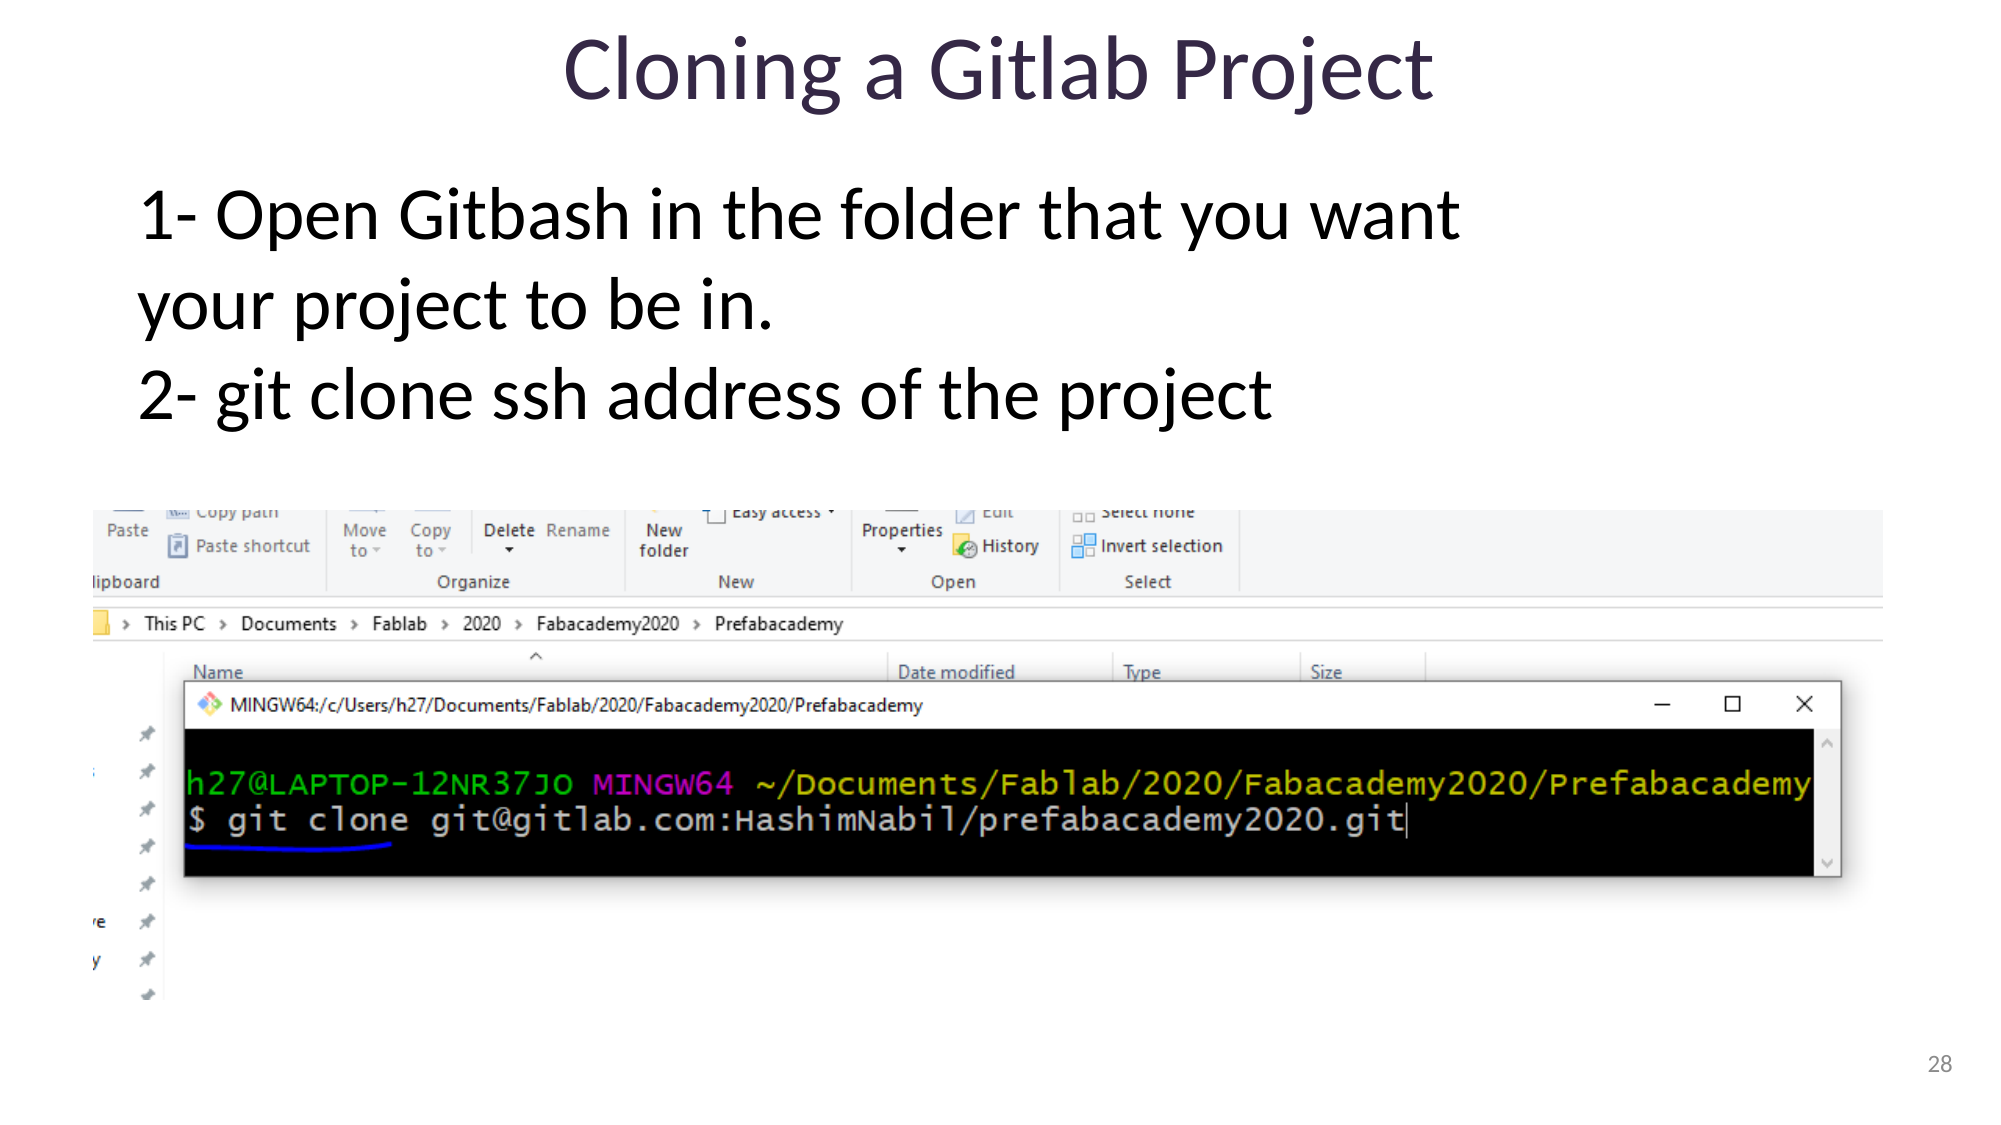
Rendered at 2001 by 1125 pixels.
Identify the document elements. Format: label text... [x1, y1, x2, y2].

slide_number 28 [1853, 1019, 1974, 1106]
picture [93, 510, 1883, 1000]
text_box 1- Open Gitbash in the folder that you want your project to be in. 2- git clone ssh address of the project [122, 157, 1614, 443]
title Cloning a Gitlab Project [68, 0, 1932, 126]
